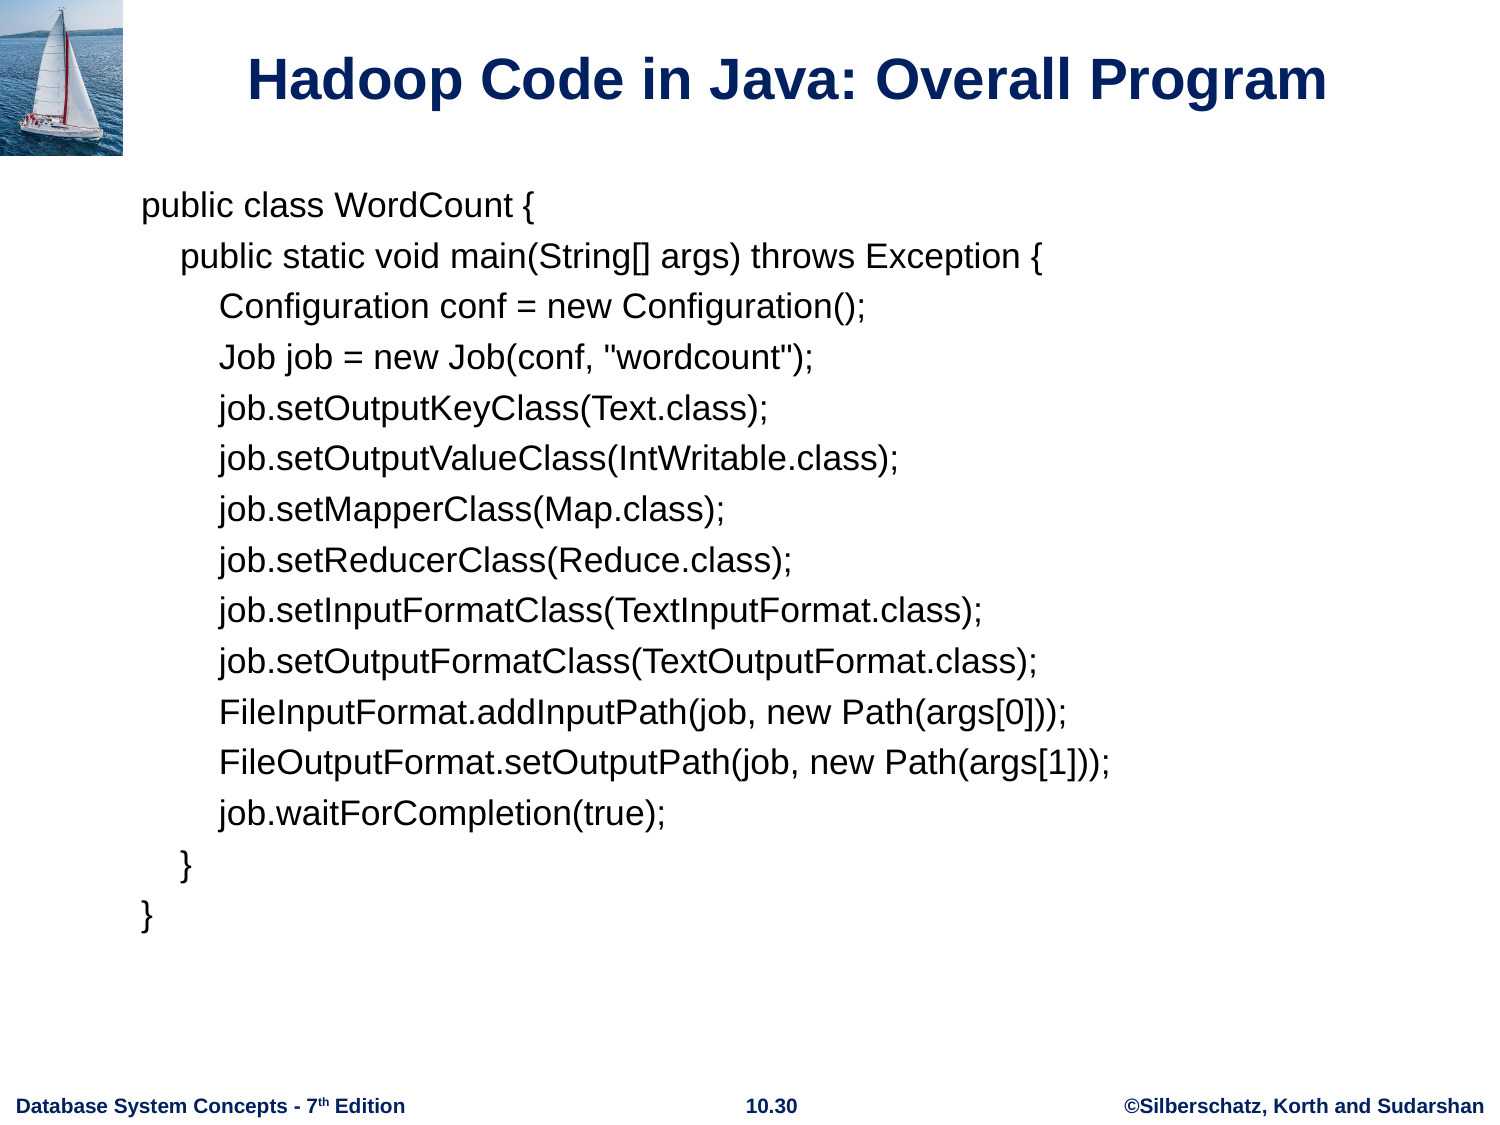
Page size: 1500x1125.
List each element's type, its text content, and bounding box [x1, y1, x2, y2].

list public class WordCount { public static void main(String[] args) throws Exception { Configuration conf = new Configuration(); Job job = new Job(conf, "wordcount"); job.setOutputKeyClass(Text.class); job.setOutputValueClass(IntWritable.class); job.setMapperClass(Map.class); job.setReducerClass(Reduce.class); job.setInputFormatClass(TextInputFormat.class); job.setOutputFormatClass(TextOutputFormat.class); FileInputFormat.addInputPath(job, new Path(args[0])); FileOutputFormat.setOutputPath(job, new Path(args[1])); job.waitForCompletion(true); } } [126, 179, 1332, 973]
title Hadoop Code in Java: Overall Program [125, 18, 1452, 120]
picture [0, 0, 123, 156]
